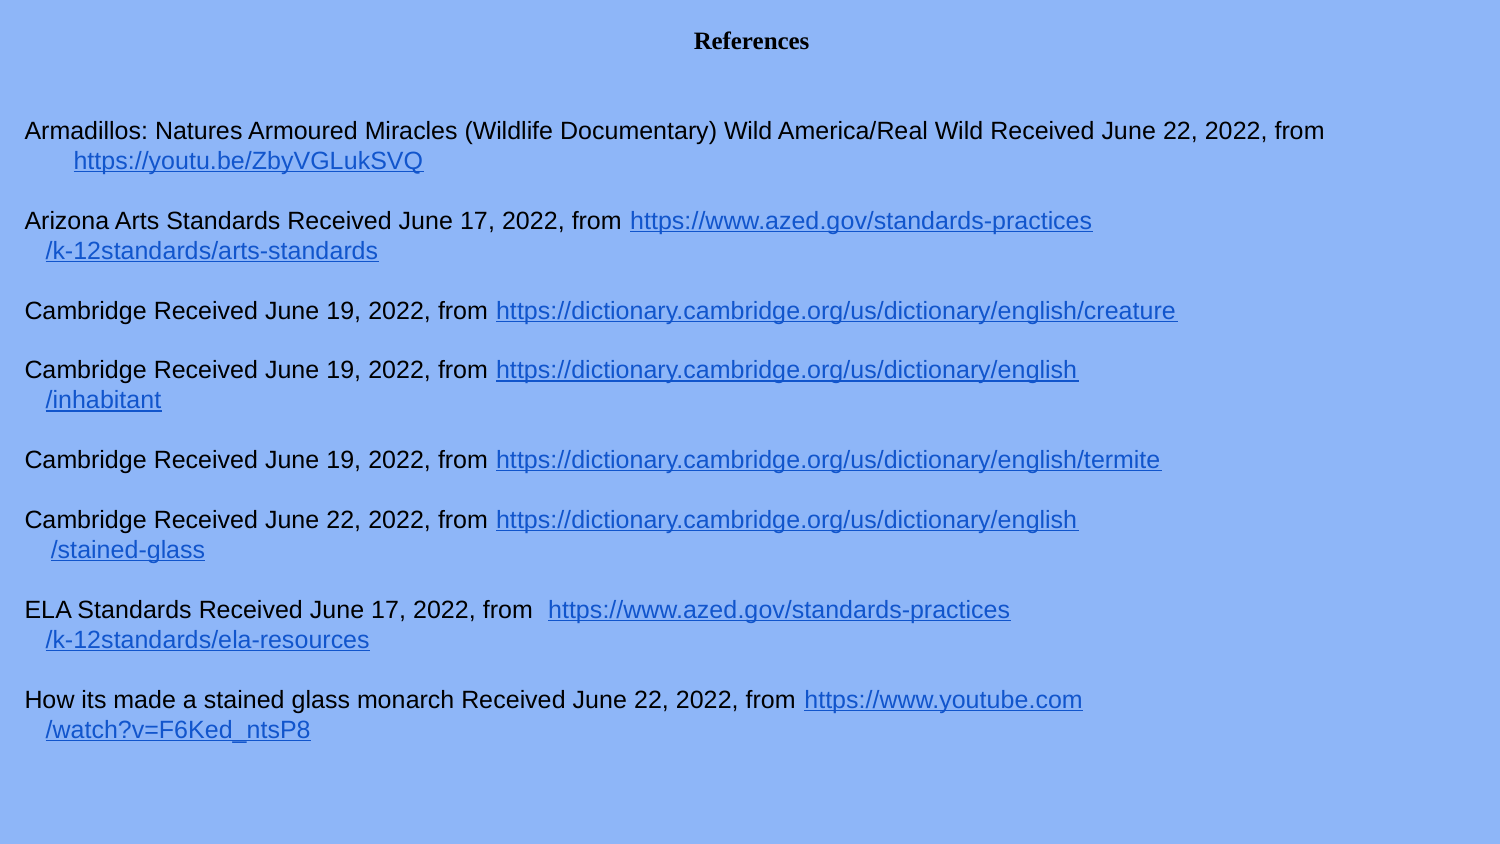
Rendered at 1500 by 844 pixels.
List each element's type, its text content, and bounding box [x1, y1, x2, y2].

text_box References Armadillos: Natures Armoured Miracles (Wildlife Documentary) Wild America/Real Wild Received June 22, 2022, from https://youtu.be/ZbyVGLukSVQ Arizona Arts Standards Received June 17, 2022, from https://www.azed.gov/standards-practices /k-12standards/arts-standards Cambridge Received June 19, 2022, from https://dictionary.cambridge.org/us/dictionary/english/creature Cambridge Received June 19, 2022, from https://dictionary.cambridge.org/us/dictionary/english /inhabitant Cambridge Received June 19, 2022, from https://dictionary.cambridge.org/us/dictionary/english/termite Cambridge Received June 22, 2022, from https://dictionary.cambridge.org/us/dictionary/english /stained-glass ELA Standards Received June 17, 2022, from https://www.azed.gov/standards-practices /k-12standards/ela-resources How its made a stained glass monarch Received June 22, 2022, from https://www.youtube.com /watch?v=F6Ked_ntsP8 [9, 9, 1481, 819]
